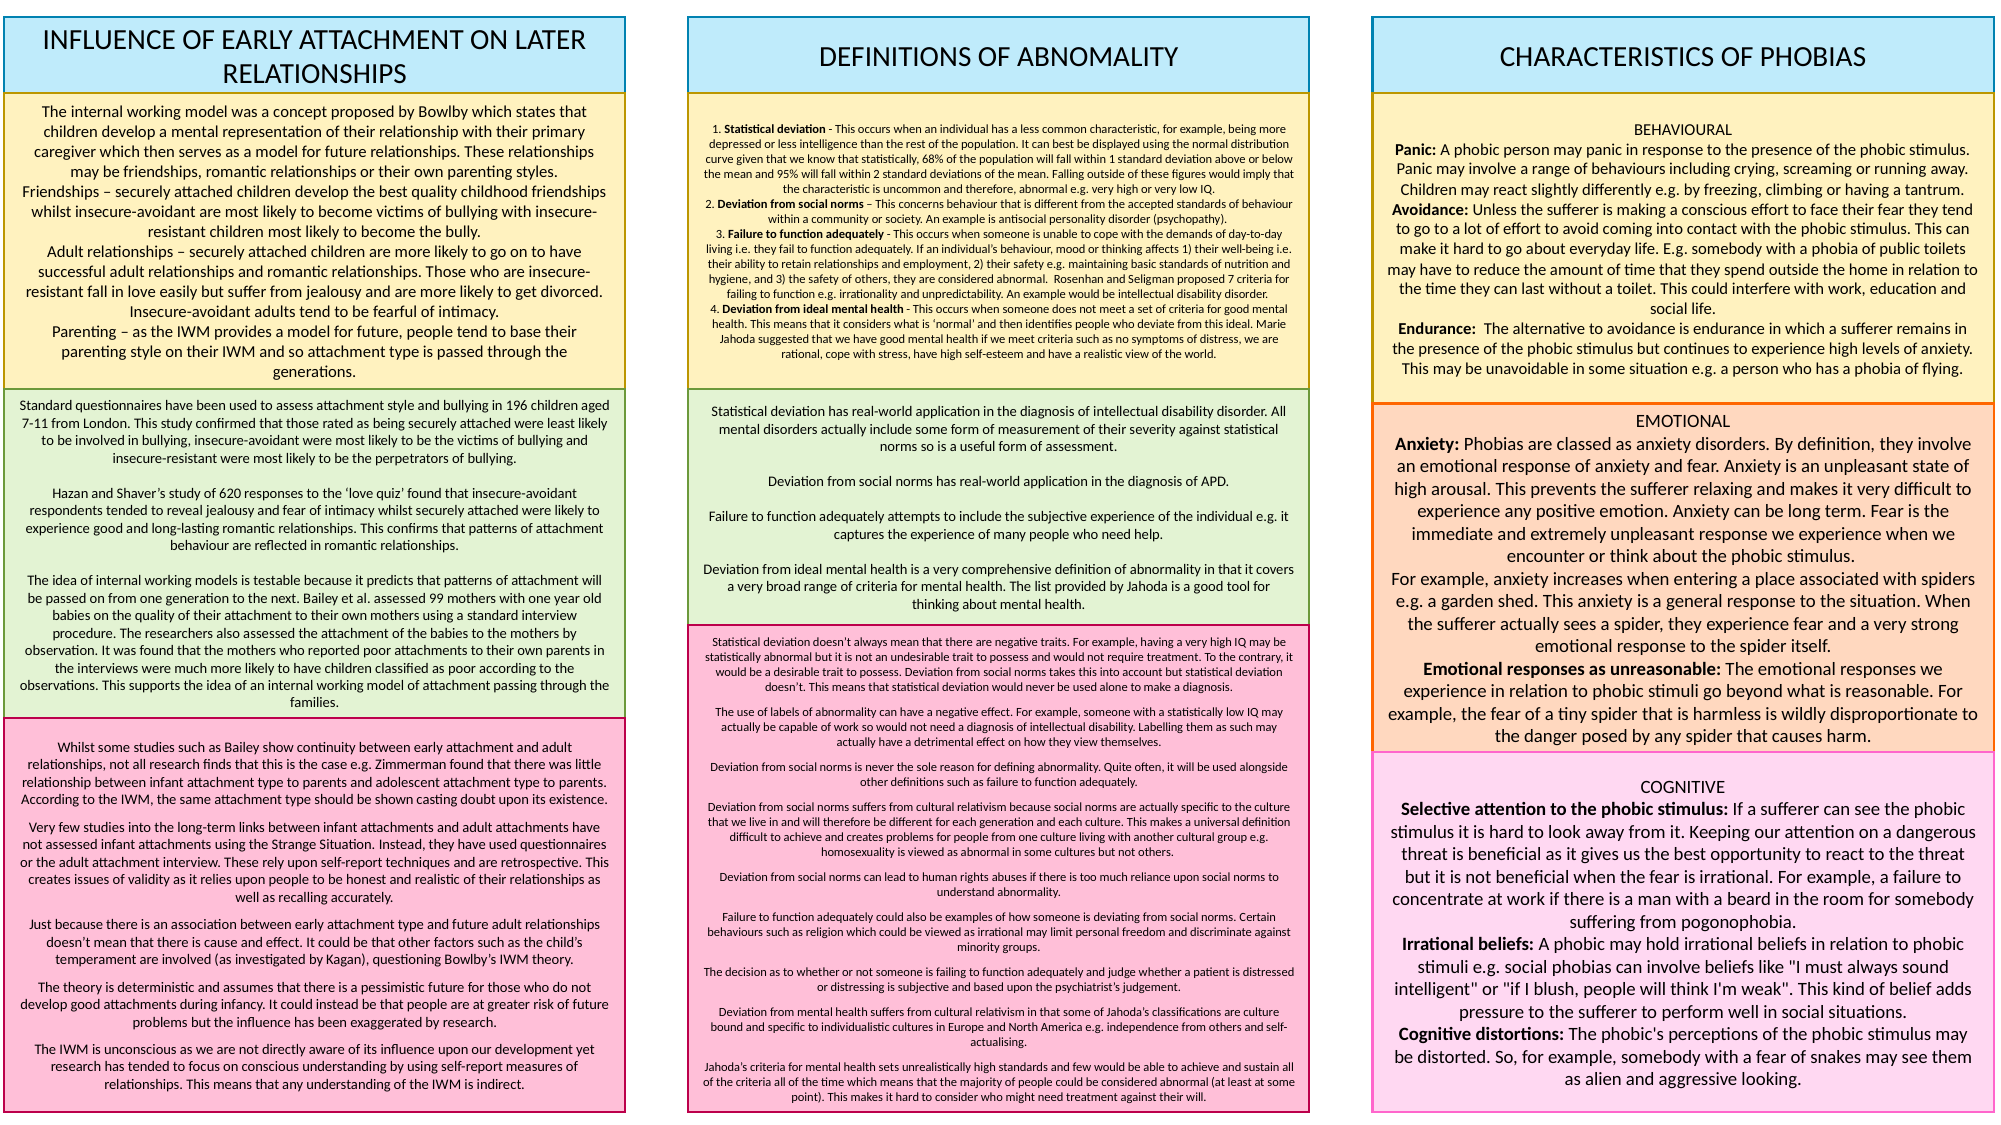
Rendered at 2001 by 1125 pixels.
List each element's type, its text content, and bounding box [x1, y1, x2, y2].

text_box INFLUENCE OF EARLY ATTACHMENT ON LATER RELATIONSHIPS [3, 16, 626, 92]
text_box EMOTIONAL Anxiety: Phobias are classed as anxiety disorders. By definition, they involve an emotional response of anxiety and fear. Anxiety is an unpleasant state of high arousal. This prevents the sufferer relaxing and makes it very difficult to experience any positive emotion. Anxiety can be long term. Fear is the immediate and extremely unpleasant response we experience when we encounter or think about the phobic stimulus. For example, anxiety increases when entering a place associated with spiders e.g. a garden shed. This anxiety is a general response to the situation. When the sufferer actually sees a spider, they experience fear and a very strong emotional response to the spider itself. Emotional responses as unreasonable: The emotional responses we experience in relation to phobic stimuli go beyond what is reasonable. For example, the fear of a tiny spider that is harmless is wildly disproportionate to the danger posed by any spider that causes harm. [1371, 402, 1995, 751]
text_box The internal working model was a concept proposed by Bowlby which states that children develop a mental representation of their relationship with their primary caregiver which then serves as a model for future relationships. These relationships may be friendships, romantic relationships or their own parenting styles. Friendships – securely attached children develop the best quality childhood friendships whilst insecure-avoidant are most likely to become victims of bullying with insecure-resistant children most likely to become the bully. Adult relationships – securely attached children are more likely to go on to have successful adult relationships and romantic relationships. Those who are insecure-resistant fall in love easily but suffer from jealousy and are more likely to get divorced. Insecure-avoidant adults tend to be fearful of intimacy. Parenting – as the IWM provides a model for future, people tend to base their parenting style on their IWM and so attachment type is passed through the generations. [3, 92, 626, 388]
text_box Standard questionnaires have been used to assess attachment style and bullying in 196 children aged 7-11 from London. This study confirmed that those rated as being securely attached were least likely to be involved in bullying, insecure-avoidant were most likely to be the victims of bullying and insecure-resistant were most likely to be the perpetrators of bullying. Hazan and Shaver’s study of 620 responses to the ‘love quiz’ found that insecure-avoidant respondents tended to reveal jealousy and fear of intimacy whilst securely attached were likely to experience good and long-lasting romantic relationships. This confirms that patterns of attachment behaviour are reflected in romantic relationships. The idea of internal working models is testable because it predicts that patterns of attachment will be passed on from one generation to the next. Bailey et al. assessed 99 mothers with one year old babies on the quality of their attachment to their own mothers using a standard interview procedure. The researchers also assessed the attachment of the babies to the mothers by observation. It was found that the mothers who reported poor attachments to their own parents in the interviews were much more likely to have children classified as poor according to the observations. This supports the idea of an internal working model of attachment passing through the families. [3, 388, 626, 717]
text_box BEHAVIOURAL Panic: A phobic person may panic in response to the presence of the phobic stimulus. Panic may involve a range of behaviours including crying, screaming or running away. Children may react slightly differently e.g. by freezing, climbing or having a tantrum. Avoidance: Unless the sufferer is making a conscious effort to face their fear they tend to go to a lot of effort to avoid coming into contact with the phobic stimulus. This can make it hard to go about everyday life. E.g. somebody with a phobia of public toilets may have to reduce the amount of time that they spend outside the home in relation to the time they can last without a toilet. This could interfere with work, education and social life. Endurance: The alternative to avoidance is endurance in which a sufferer remains in the presence of the phobic stimulus but continues to experience high levels of anxiety. This may be unavoidable in some situation e.g. a person who has a phobia of flying. [1371, 92, 1995, 402]
text_box Whilst some studies such as Bailey show continuity between early attachment and adult relationships, not all research finds that this is the case e.g. Zimmerman found that there was little relationship between infant attachment type to parents and adolescent attachment type to parents. According to the IWM, the same attachment type should be shown casting doubt upon its existence. Very few studies into the long-term links between infant attachments and adult attachments have not assessed infant attachments using the Strange Situation. Instead, they have used questionnaires or the adult attachment interview. These rely upon self-report techniques and are retrospective. This creates issues of validity as it relies upon people to be honest and realistic of their relationships as well as recalling accurately. Just because there is an association between early attachment type and future adult relationships doesn’t mean that there is cause and effect. It could be that other factors such as the child’s temperament are involved (as investigated by Kagan), questioning Bowlby’s IWM theory. The theory is deterministic and assumes that there is a pessimistic future for those who do not develop good attachments during infancy. It could instead be that people are at greater risk of future problems but the influence has been exaggerated by research. The IWM is unconscious as we are not directly aware of its influence upon our development yet research has tended to focus on conscious understanding by using self-report measures of relationships. This means that any understanding of the IWM is indirect. [3, 717, 626, 1113]
text_box 1. Statistical deviation - This occurs when an individual has a less common characteristic, for example, being more depressed or less intelligence than the rest of the population. It can best be displayed using the normal distribution curve given that we know that statistically, 68% of the population will fall within 1 standard deviation above or below the mean and 95% will fall within 2 standard deviations of the mean. Falling outside of these figures would imply that the characteristic is uncommon and therefore, abnormal e.g. very high or very low IQ. 2. Deviation from social norms – This concerns behaviour that is different from the accepted standards of behaviour within a community or society. An example is antisocial personality disorder (psychopathy). 3. Failure to function adequately - This occurs when someone is unable to cope with the demands of day-to-day living i.e. they fail to function adequately. If an individual’s behaviour, mood or thinking affects 1) their well-being i.e. their ability to retain relationships and employment, 2) their safety e.g. maintaining basic standards of nutrition and hygiene, and 3) the safety of others, they are considered abnormal. Rosenhan and Seligman proposed 7 criteria for failing to function e.g. irrationality and unpredictability. An example would be intellectual disability disorder. 4. Deviation from ideal mental health - This occurs when someone does not meet a set of criteria for good mental health. This means that it considers what is ‘normal’ and then identifies people who deviate from this ideal. Marie Jahoda suggested that we have good mental health if we meet criteria such as no symptoms of distress, we are rational, cope with stress, have high self-esteem and have a realistic view of the world. [687, 92, 1310, 388]
text_box Statistical deviation doesn’t always mean that there are negative traits. For example, having a very high IQ may be statistically abnormal but it is not an undesirable trait to possess and would not require treatment. To the contrary, it would be a desirable trait to possess. Deviation from social norms takes this into account but statistical deviation doesn’t. This means that statistical deviation would never be used alone to make a diagnosis. The use of labels of abnormality can have a negative effect. For example, someone with a statistically low IQ may actually be capable of work so would not need a diagnosis of intellectual disability. Labelling them as such may actually have a detrimental effect on how they view themselves. Deviation from social norms is never the sole reason for defining abnormality. Quite often, it will be used alongside other definitions such as failure to function adequately. Deviation from social norms suffers from cultural relativism because social norms are actually specific to the culture that we live in and will therefore be different for each generation and each culture. This makes a universal definition difficult to achieve and creates problems for people from one culture living with another cultural group e.g. homosexuality is viewed as abnormal in some cultures but not others. Deviation from social norms can lead to human rights abuses if there is too much reliance upon social norms to understand abnormality. Failure to function adequately could also be examples of how someone is deviating from social norms. Certain behaviours such as religion which could be viewed as irrational may limit personal freedom and discriminate against minority groups. The decision as to whether or not someone is failing to function adequately and judge whether a patient is distressed or distressing is subjective and based upon the psychiatrist’s judgement. Deviation from mental health suffers from cultural relativism in that some of Jahoda’s classifications are culture bound and specific to individualistic cultures in Europe and North America e.g. independence from others and self-actualising. Jahoda’s criteria for mental health sets unrealistically high standards and few would be able to achieve and sustain all of the criteria all of the time which means that the majority of people could be considered abnormal (at least at some point). This makes it hard to consider who might need treatment against their will. [687, 624, 1310, 1113]
text_box DEFINITIONS OF ABNOMALITY [687, 16, 1310, 92]
text_box CHARACTERISTICS OF PHOBIAS [1371, 16, 1995, 92]
text_box Statistical deviation has real-world application in the diagnosis of intellectual disability disorder. All mental disorders actually include some form of measurement of their severity against statistical norms so is a useful form of assessment. Deviation from social norms has real-world application in the diagnosis of APD. Failure to function adequately attempts to include the subjective experience of the individual e.g. it captures the experience of many people who need help. Deviation from ideal mental health is a very comprehensive definition of abnormality in that it covers a very broad range of criteria for mental health. The list provided by Jahoda is a good tool for thinking about mental health. [687, 388, 1310, 624]
text_box COGNITIVE Selective attention to the phobic stimulus: If a sufferer can see the phobic stimulus it is hard to look away from it. Keeping our attention on a dangerous threat is beneficial as it gives us the best opportunity to react to the threat but it is not beneficial when the fear is irrational. For example, a failure to concentrate at work if there is a man with a beard in the room for somebody suffering from pogonophobia. Irrational beliefs: A phobic may hold irrational beliefs in relation to phobic stimuli e.g. social phobias can involve beliefs like "I must always sound intelligent" or "if I blush, people will think I'm weak". This kind of belief adds pressure to the sufferer to perform well in social situations. Cognitive distortions: The phobic's perceptions of the phobic stimulus may be distorted. So, for example, somebody with a fear of snakes may see them as alien and aggressive looking. [1371, 751, 1995, 1113]
